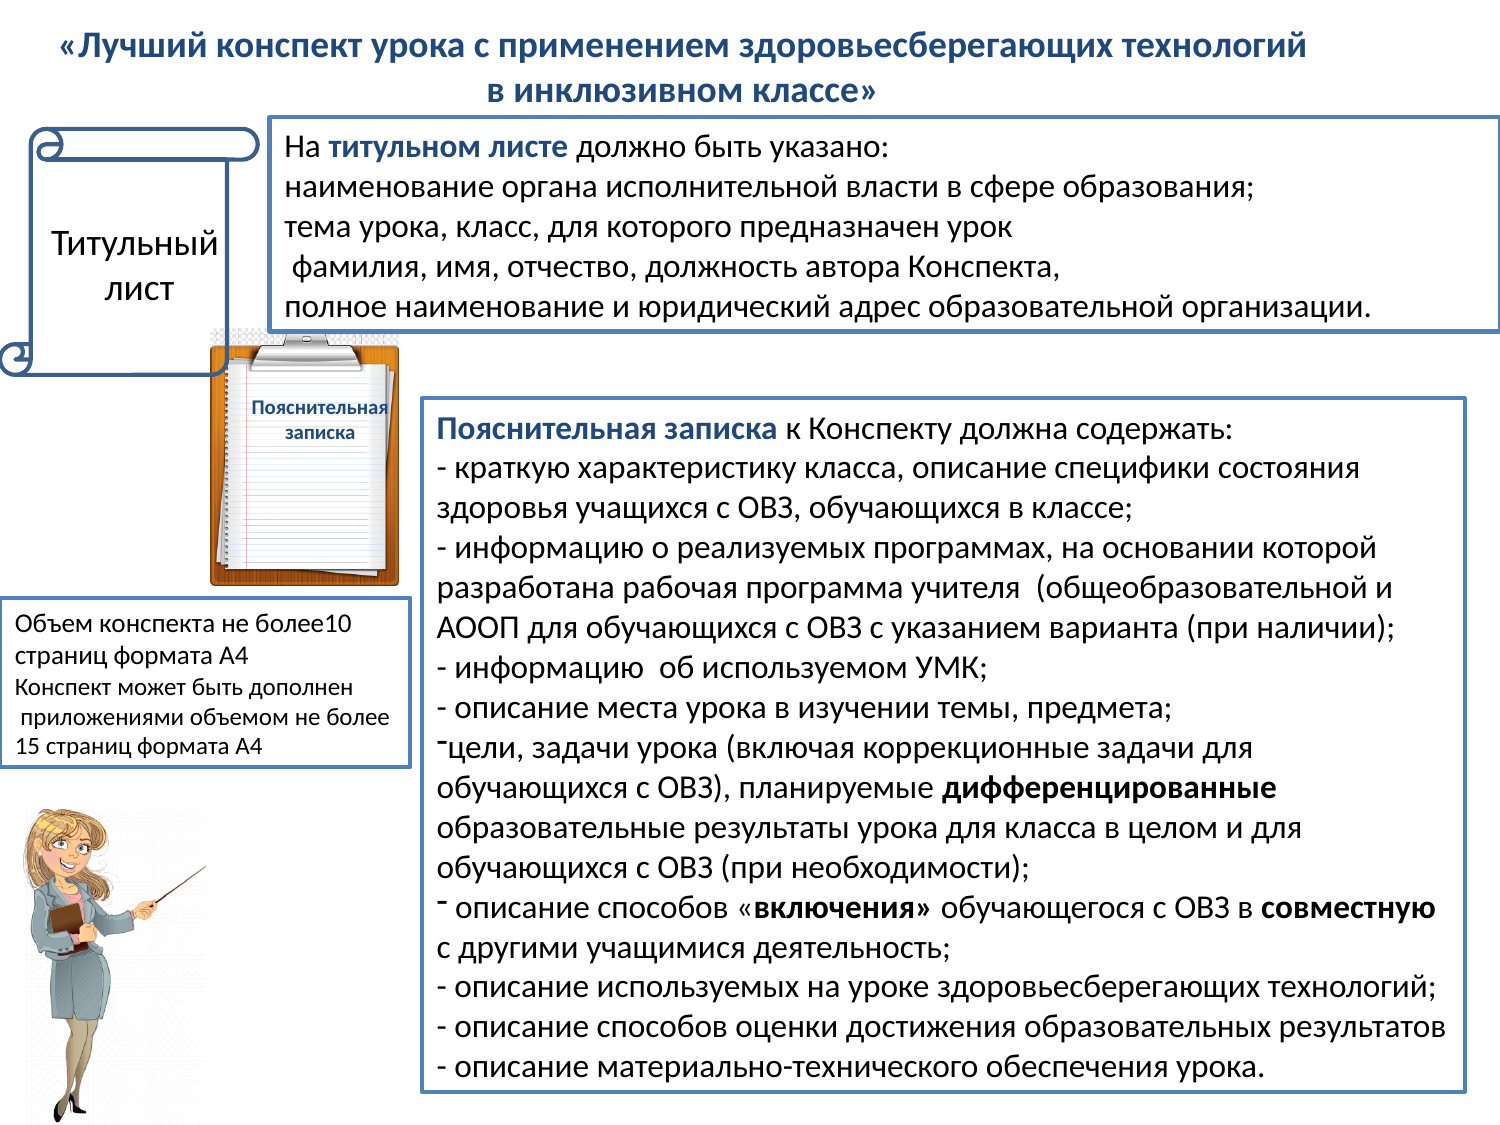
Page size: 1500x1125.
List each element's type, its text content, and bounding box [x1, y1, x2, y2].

picture [23, 809, 206, 1125]
text_box [0, 126, 260, 377]
text_box Пояснительная записка к Конспекту должна содержать: - краткую характеристику класса, описание специфики состояния здоровья учащихся с ОВЗ, обучающихся в классе; - информацию о реализуемых программах, на основании которой разработана рабочая программа учителя (общеобразовательной и АООП для обучающихся с ОВЗ с указанием варианта (при наличии); - информацию об используемом УМК; - описание места урока в изучении темы, предмета; цели, задачи урока (включая коррекционные задачи для обучающихся с ОВЗ), планируемые дифференцированные образовательные результаты урока для класса в целом и для обучающихся с ОВЗ (при необходимости); описание способов «включения» обучающегося с ОВЗ в совместную с другими учащимися деятельность; - описание используемых на уроке здоровьесберегающих технологий; - описание способов оценки достижения образовательных результатов - описание материально-технического обеспечения урока. [420, 396, 1467, 1094]
picture [210, 327, 399, 587]
text_box «Лучший конспект урока с применением здоровьесберегающих технологий в инклюзивном классе» [35, 11, 1332, 119]
text_box Титульный лист [36, 210, 243, 316]
text_box Объем конспекта не более10 страниц формата А4 Конспект может быть дополнен приложениями объемом не более 15 страниц формата А4 [0, 596, 412, 769]
text_box На титульном листе должно быть указано: наименование органа исполнительной власти в сфере образования; тема урока, класс, для которого предназначен урок фамилия, имя, отчество, должность автора Конспекта, полное наименование и юридический адрес образовательной организации. [267, 115, 1500, 334]
